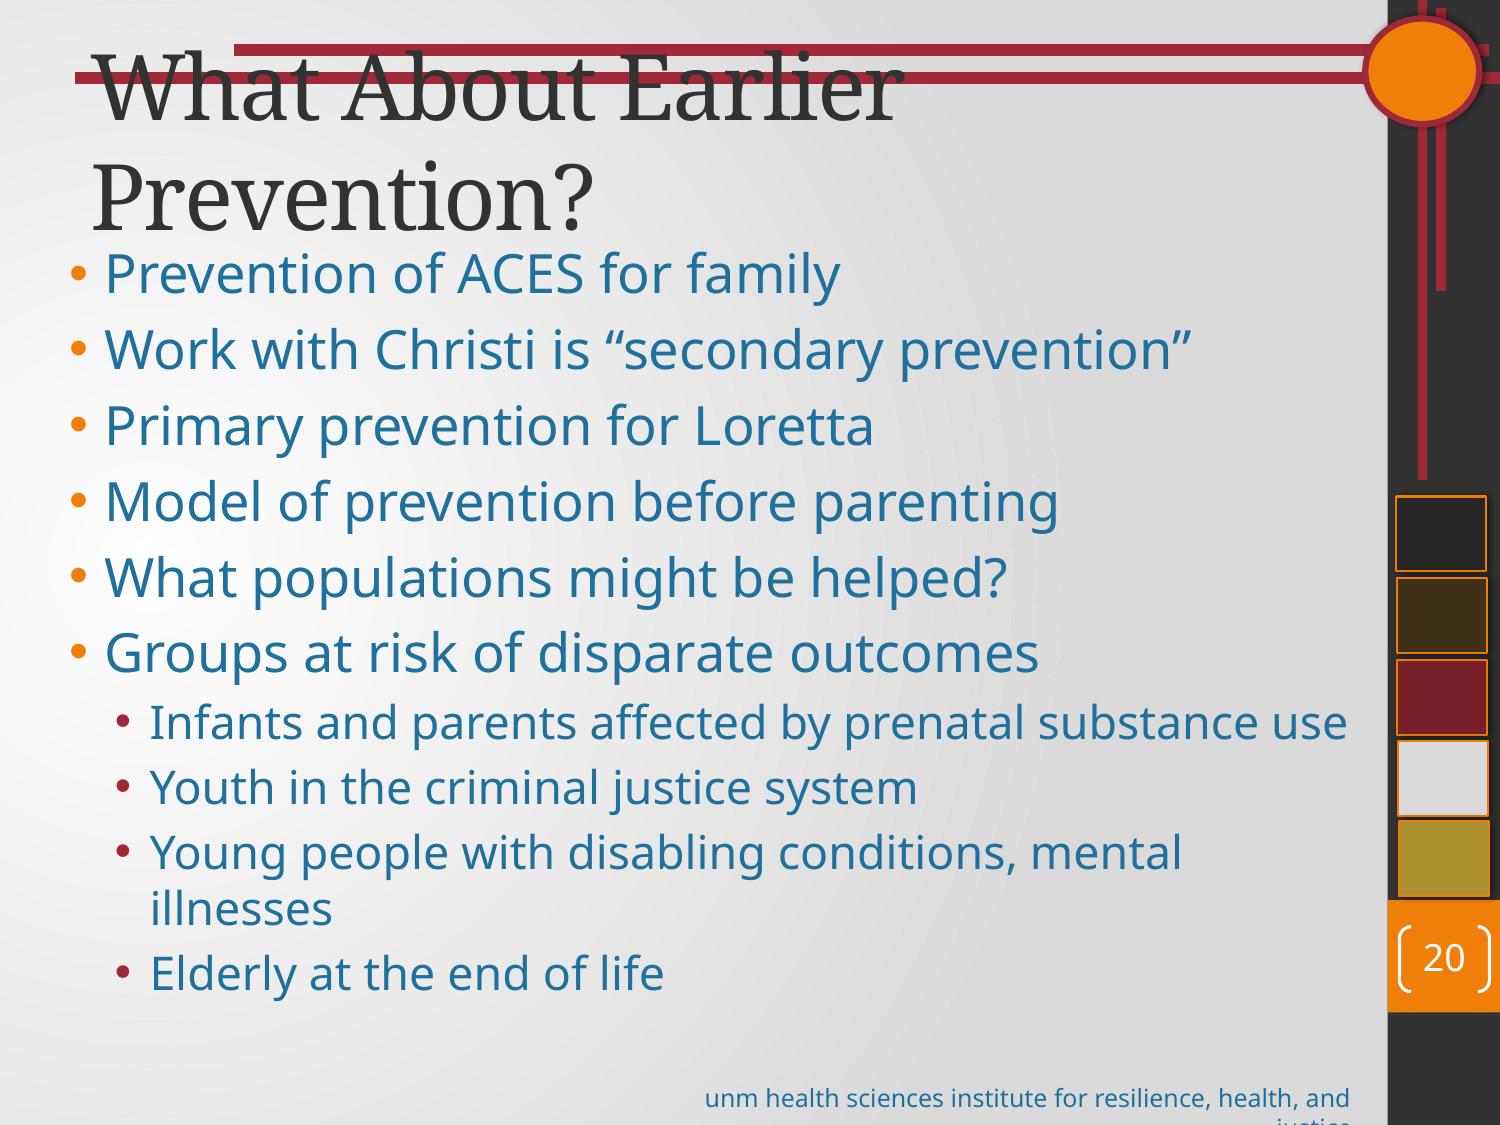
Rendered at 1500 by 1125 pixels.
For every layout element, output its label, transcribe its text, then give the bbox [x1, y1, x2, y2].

list Prevention of ACES for family Work with Christi is “secondary prevention” Primary prevention for Loretta Model of prevention before parenting What populations might be helped? Groups at risk of disparate outcomes Infants and parents affected by prenatal substance use Youth in the criminal justice system Young people with disabling conditions, mental illnesses Elderly at the end of life [37, 232, 1371, 1058]
slide_number 20 [1397, 925, 1492, 994]
title What About Earlier Prevention? [75, 45, 1325, 232]
